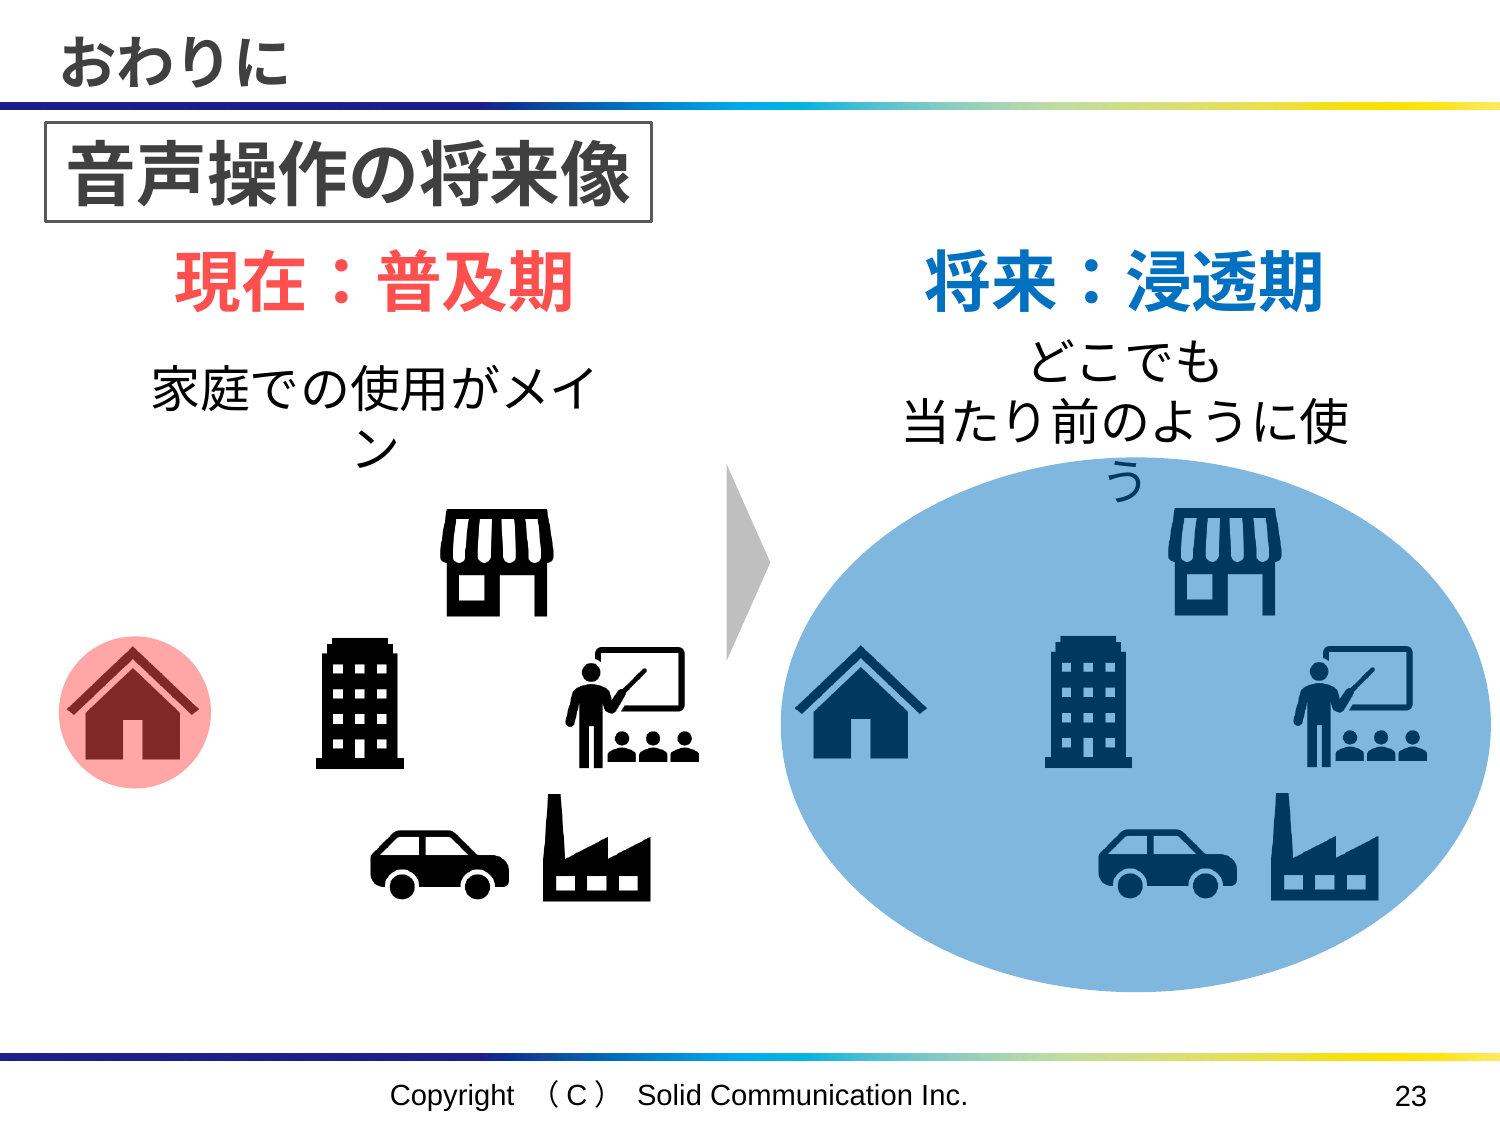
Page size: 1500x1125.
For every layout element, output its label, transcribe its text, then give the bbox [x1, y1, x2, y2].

picture [0, 1053, 662, 1061]
picture [0, 102, 662, 110]
text_box 家庭での使用がメイン [117, 349, 633, 485]
text_box 将来：浸透期 [867, 232, 1383, 322]
picture [284, 487, 708, 923]
picture [1091, 788, 1243, 939]
picture [1012, 486, 1437, 922]
picture [817, 1053, 1500, 1061]
text_box 現在：普及期 [117, 232, 633, 328]
picture [817, 102, 1500, 110]
picture [57, 627, 208, 779]
slide_number 22 [1160, 1069, 1443, 1115]
footer Copyright （C） Solid Communication Inc. [375, 1068, 1122, 1116]
title おわりに [43, 21, 1454, 100]
text_box どこでも 当たり前のように使う [867, 322, 1383, 518]
text_box 音声操作の将来像 [45, 122, 652, 222]
picture [785, 626, 936, 778]
text_box [1303, 488, 1491, 900]
text_box [789, 457, 1366, 993]
text_box [726, 464, 771, 661]
picture [363, 789, 515, 940]
